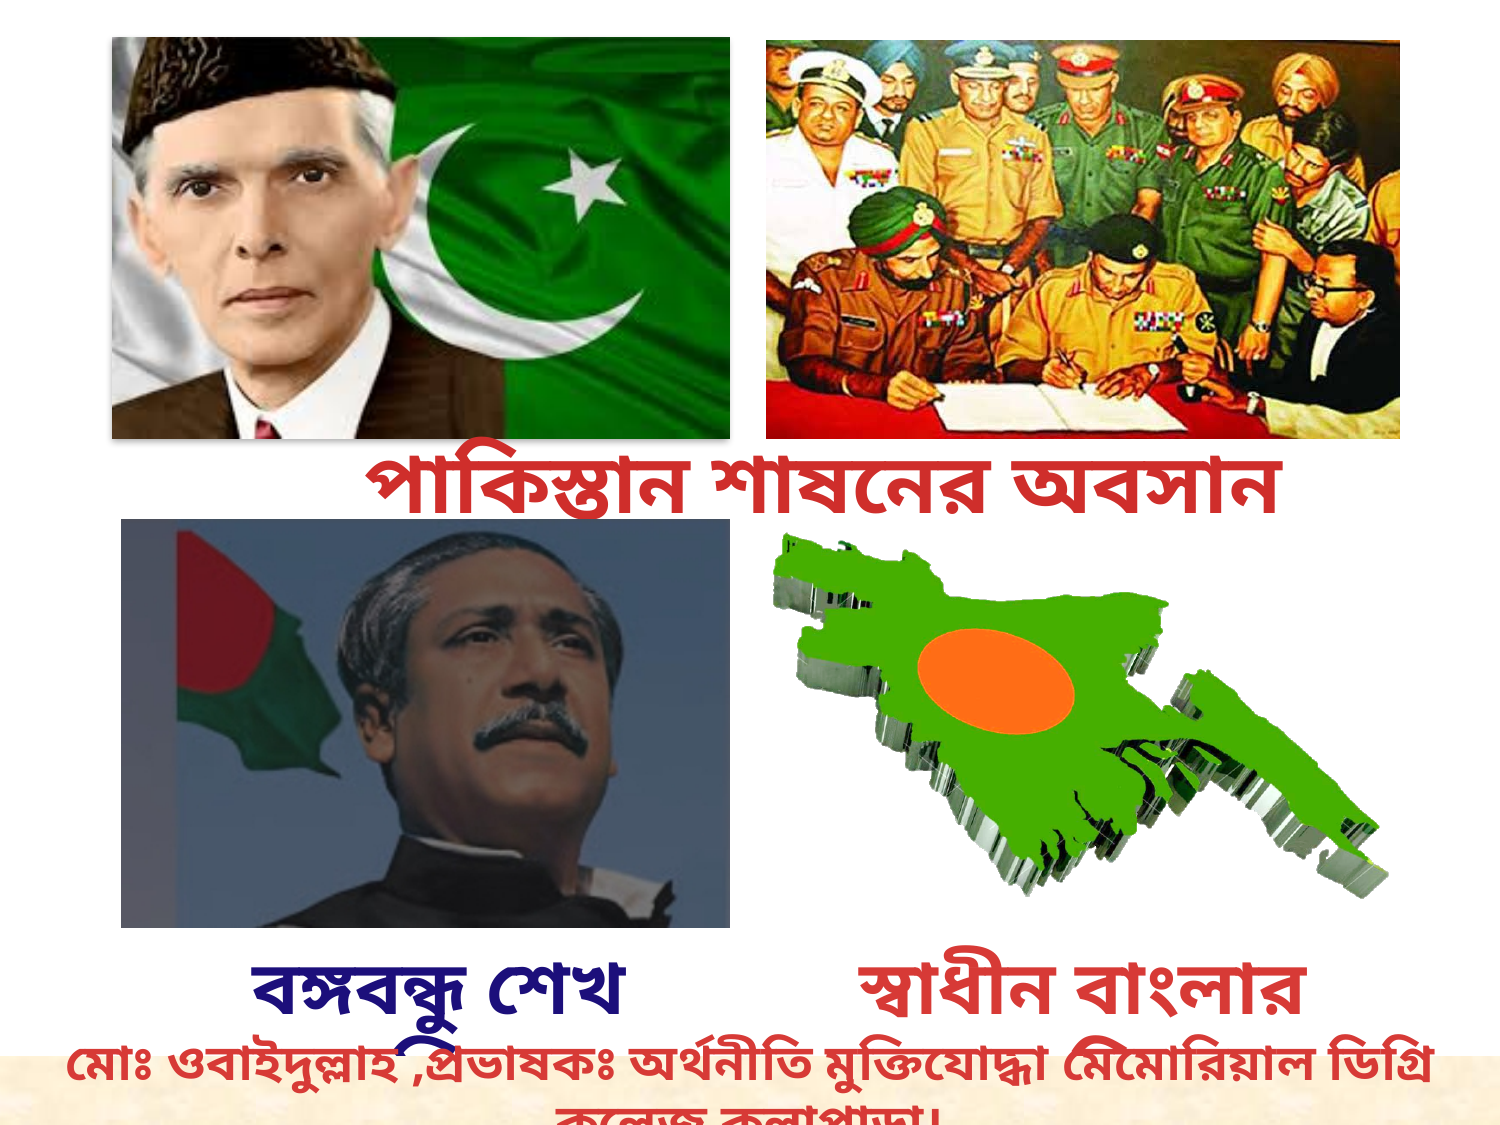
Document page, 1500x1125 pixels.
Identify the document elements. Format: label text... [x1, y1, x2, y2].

picture [765, 40, 1401, 439]
picture [112, 37, 731, 439]
text_box স্বাধীন বাংলার মানচিত্র [766, 931, 1400, 1056]
text_box পাকিস্তান শাষনের অবসান [349, 422, 1313, 538]
text_box বঙ্গবন্ধু শেখ মুজিব [140, 931, 738, 1056]
footer মোঃ ওবাইদুল্লাহ ,প্রভাষকঃ অর্থনীতি মুক্তিযোদ্ধা মেমোরিয়াল ডিগ্রি কলেজ,কলাপাড়া। [0, 1056, 1500, 1125]
picture [765, 519, 1401, 919]
picture [120, 519, 731, 928]
